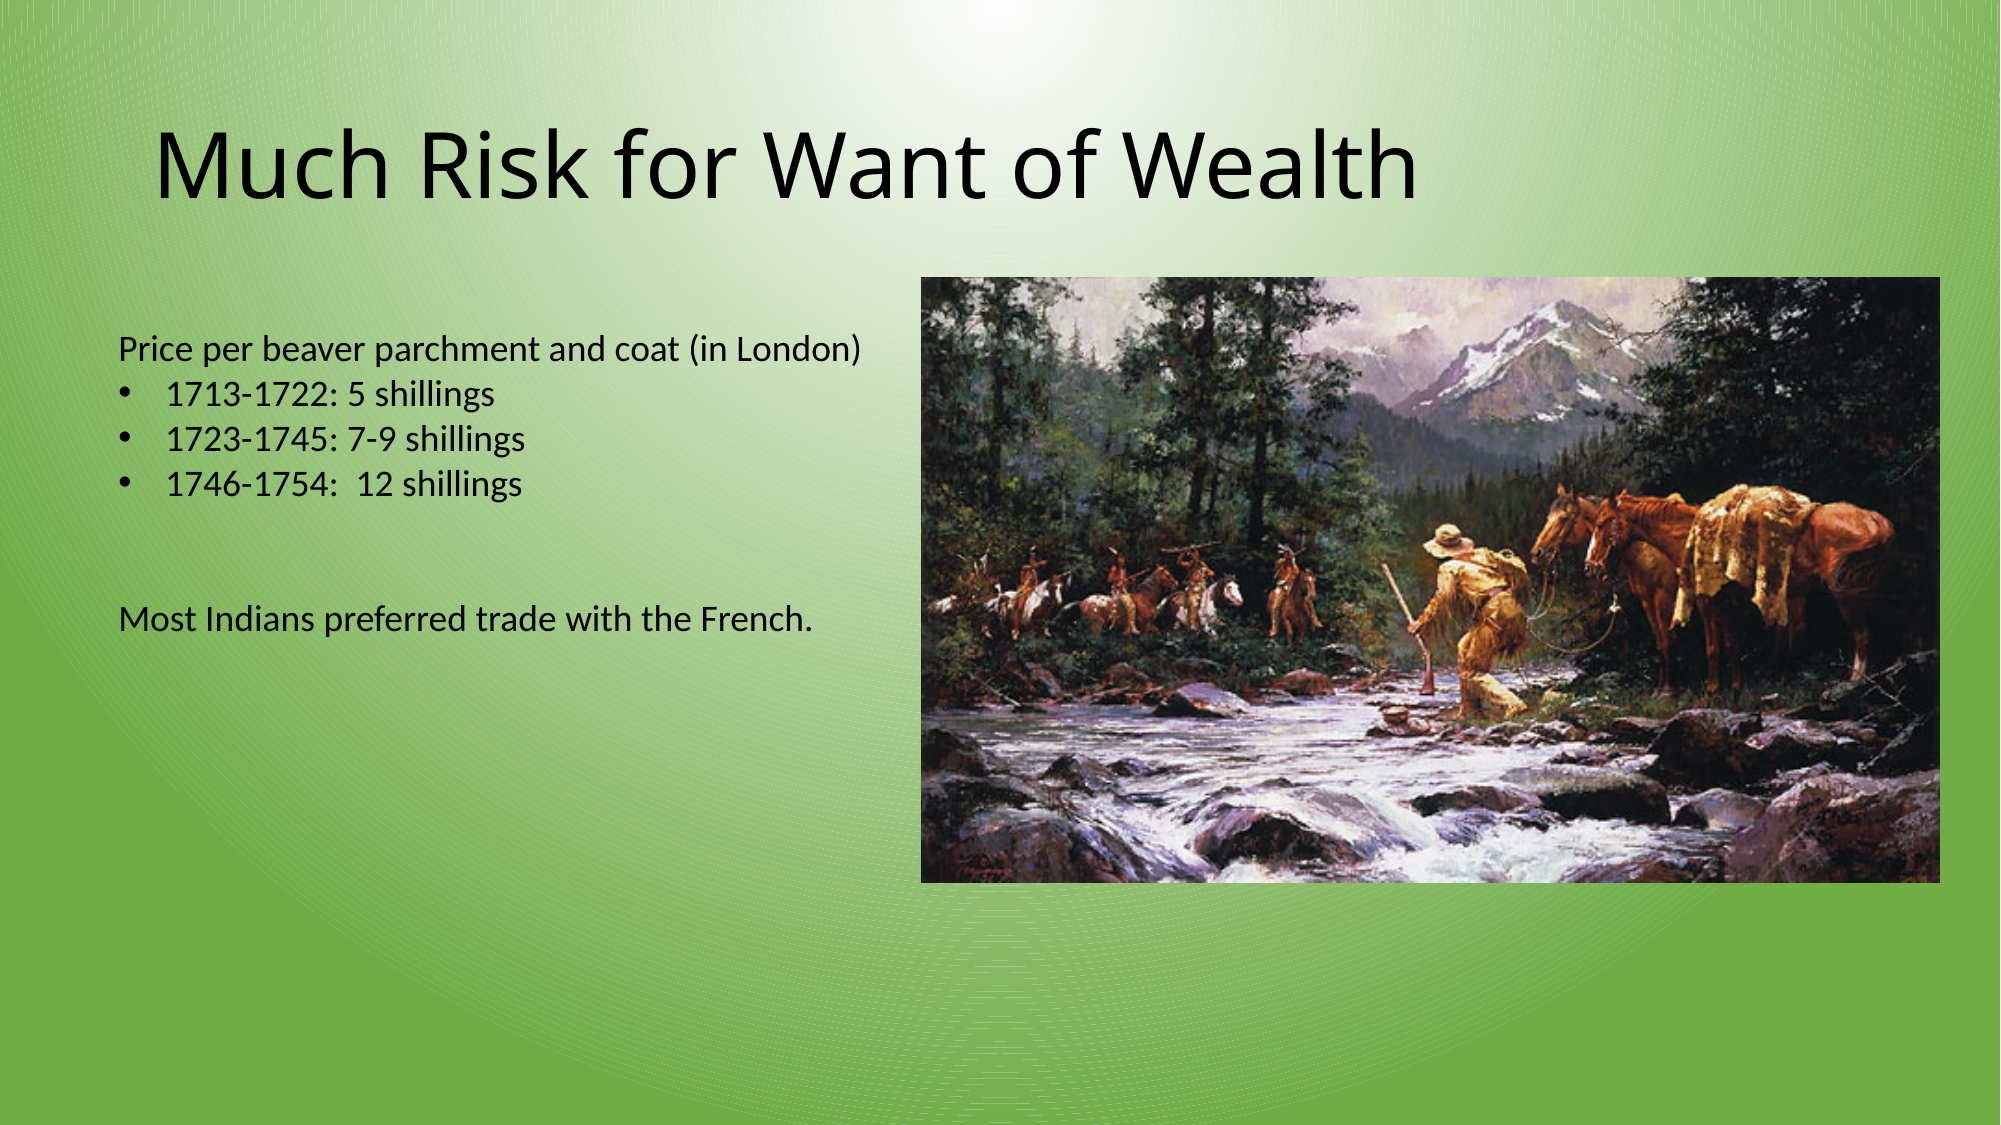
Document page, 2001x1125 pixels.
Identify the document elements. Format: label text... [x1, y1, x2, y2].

text_box Price per beaver parchment and coat (in London) 1713-1722: 5 shillings 1723-1745: 7-9 shillings 1746-1754: 12 shillings Most Indians preferred trade with the French. [103, 316, 921, 647]
title Much Risk for Want of Wealth [137, 59, 1863, 278]
picture [921, 277, 1940, 884]
